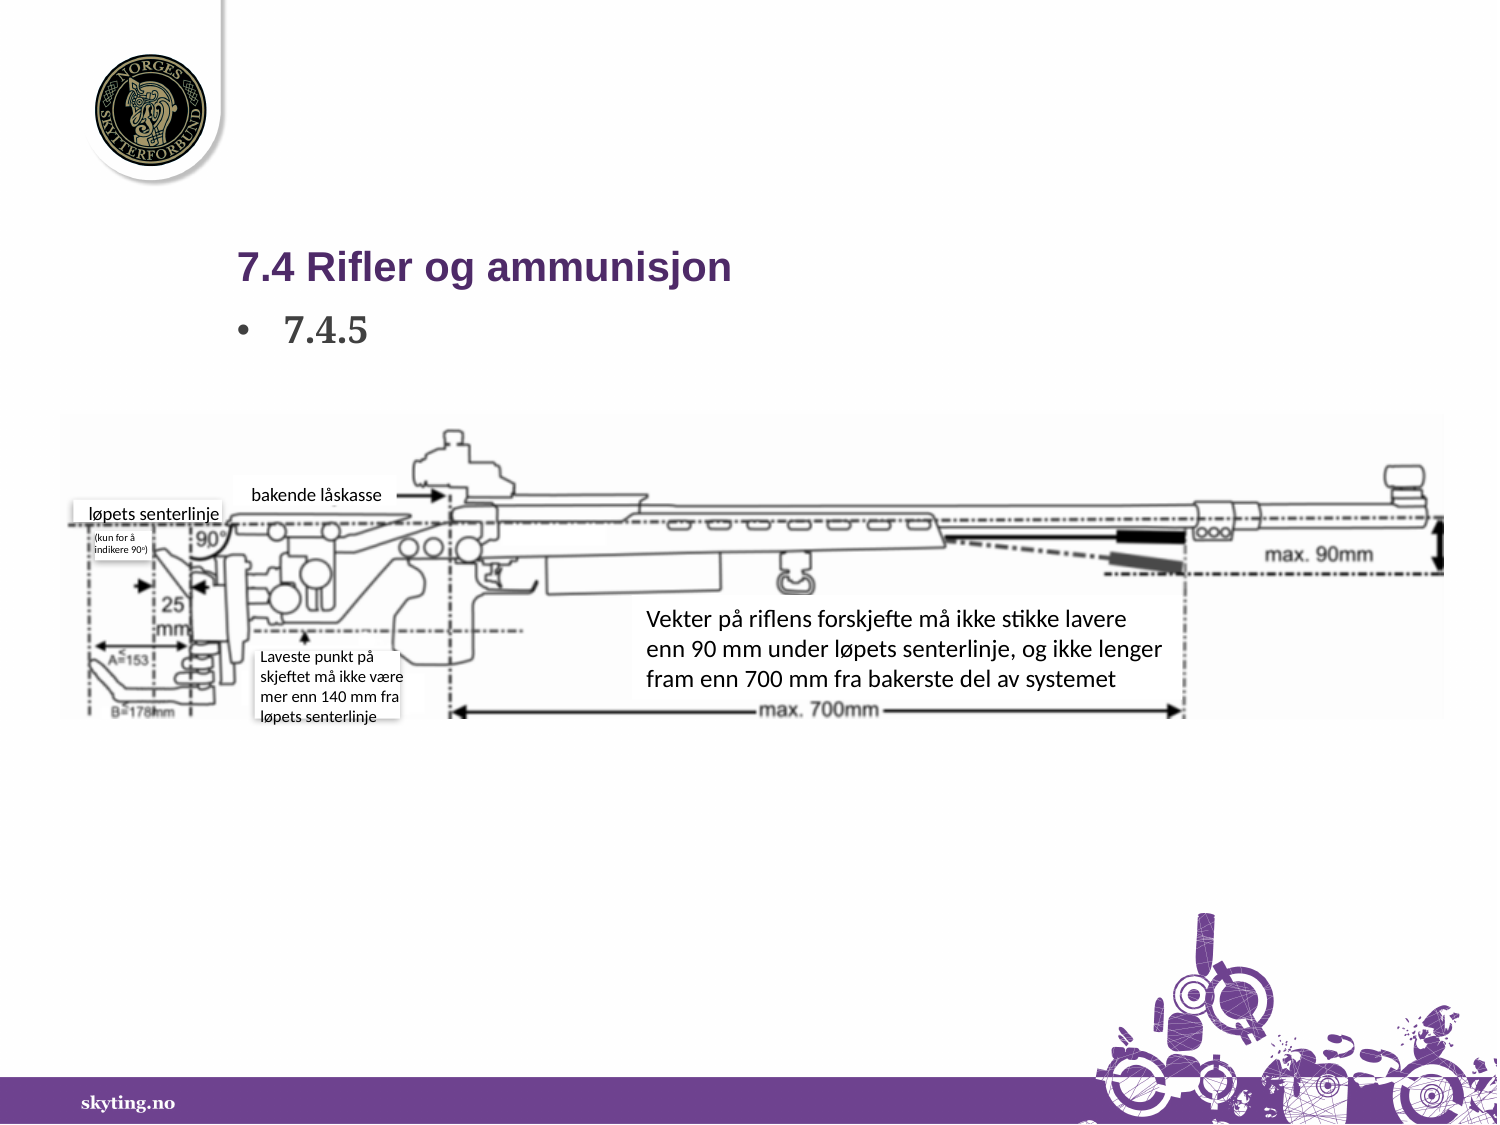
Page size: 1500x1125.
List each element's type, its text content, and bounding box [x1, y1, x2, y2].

list 7.4 Rifler og ammunisjon [221, 232, 1425, 293]
picture [0, 0, 1497, 1125]
list 7.4.5 [221, 299, 1445, 413]
list 7.4.5 [221, 739, 1445, 1082]
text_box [60, 413, 1445, 732]
